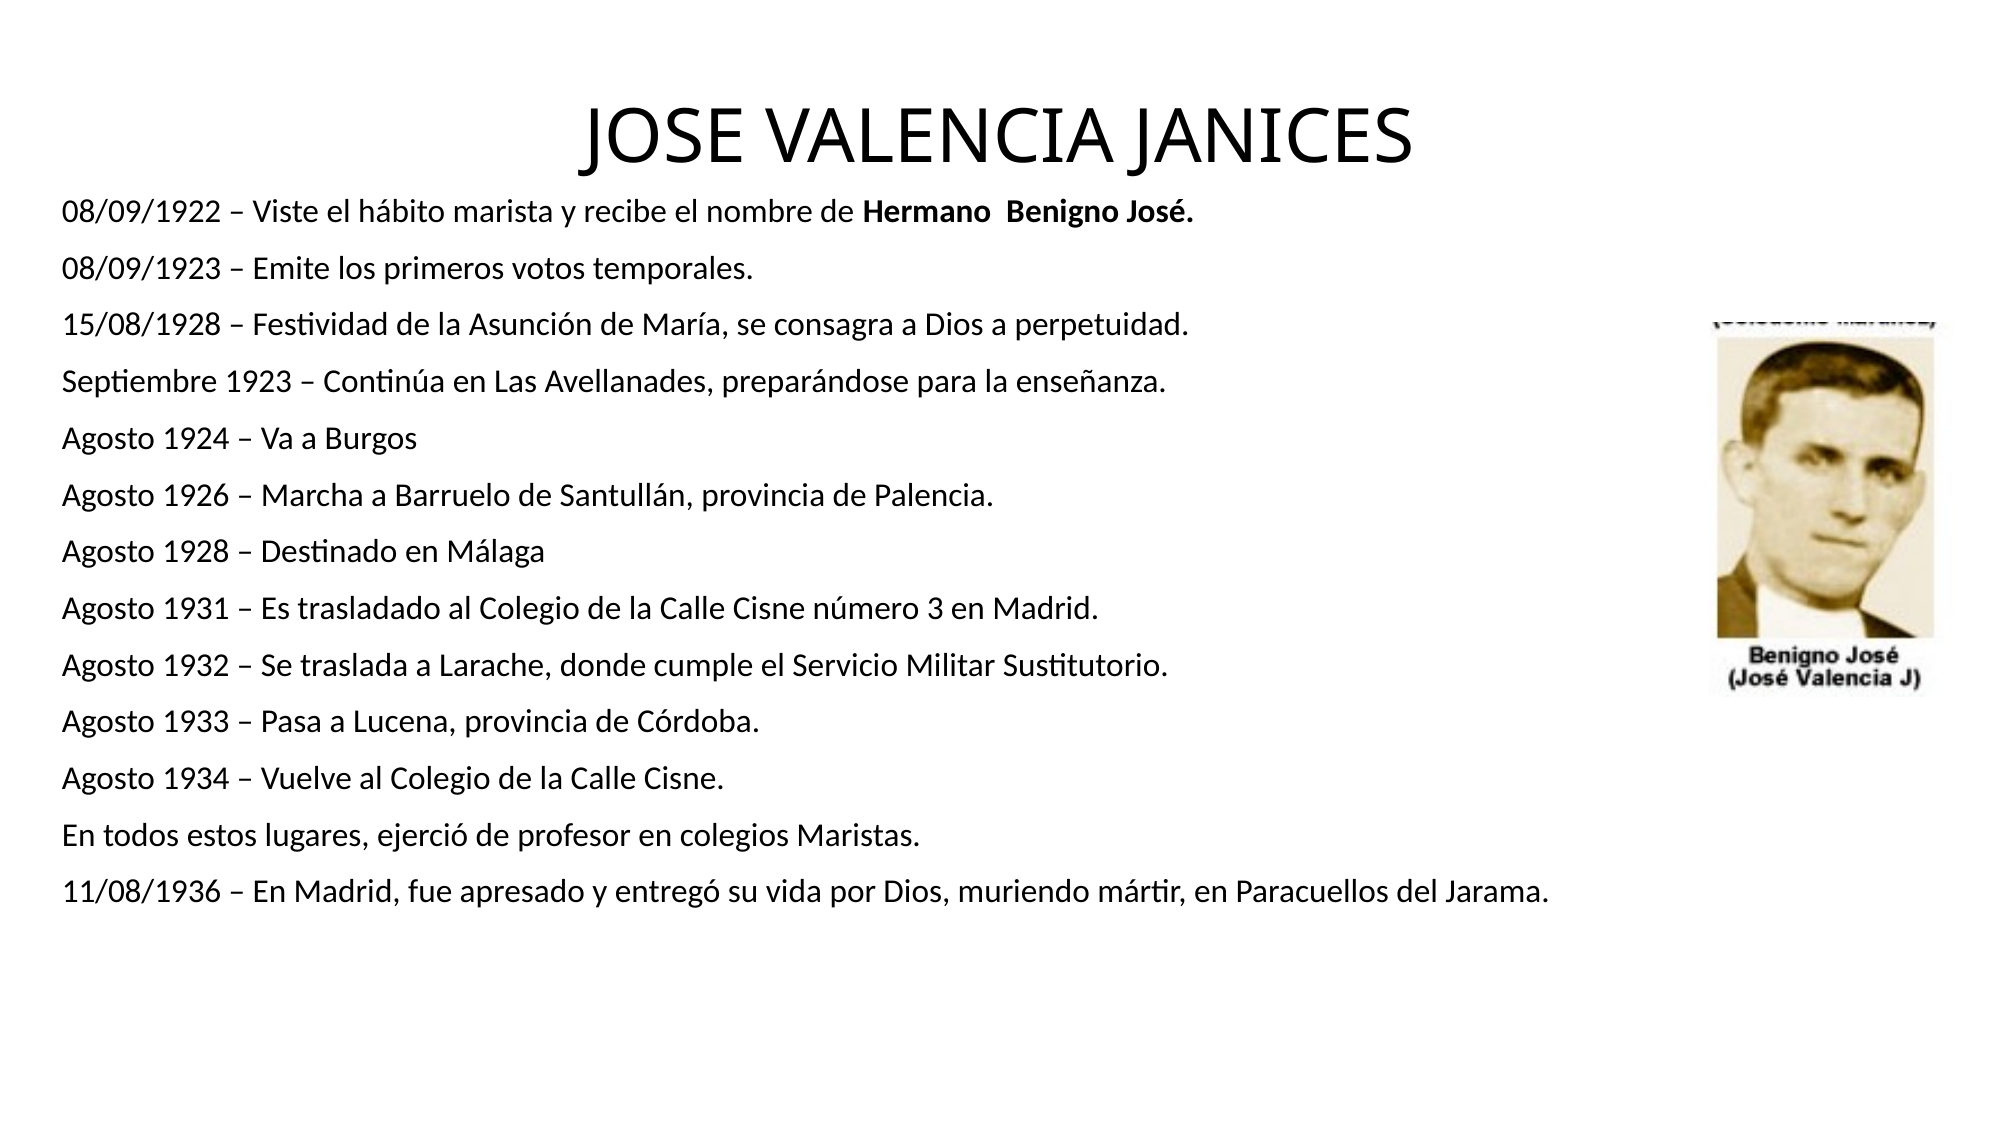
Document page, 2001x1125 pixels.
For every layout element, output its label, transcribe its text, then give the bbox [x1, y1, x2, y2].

title JOSE VALENCIA JANICES [238, 76, 1762, 186]
picture [1709, 322, 1955, 697]
subtitle 08/09/1922 – Viste el hábito marista y recibe el nombre de Hermano Benigno José. 08/09/1923 – Emite los primeros votos temporales. 15/08/1928 – Festividad de la Asunción de María, se consagra a Dios a perpetuidad. Septiembre 1923 – Continúa en Las Avellanades, preparándose para la enseñanza. Agosto 1924 – Va a Burgos Agosto 1926 – Marcha a Barruelo de Santullán, provincia de Palencia. Agosto 1928 – Destinado en Málaga Agosto 1931 – Es trasladado al Colegio de la Calle Cisne número 3 en Madrid. Agosto 1932 – Se traslada a Larache, donde cumple el Servicio Militar Sustitutorio. Agosto 1933 – Pasa a Lucena, provincia de Córdoba. Agosto 1934 – Vuelve al Colegio de la Calle Cisne. En todos estos lugares, ejerció de profesor en colegios Maristas. 11/08/1936 – En Madrid, fue apresado y entregó su vida por Dios, muriendo mártir, en Paracuellos del Jarama. [46, 186, 1799, 1087]
